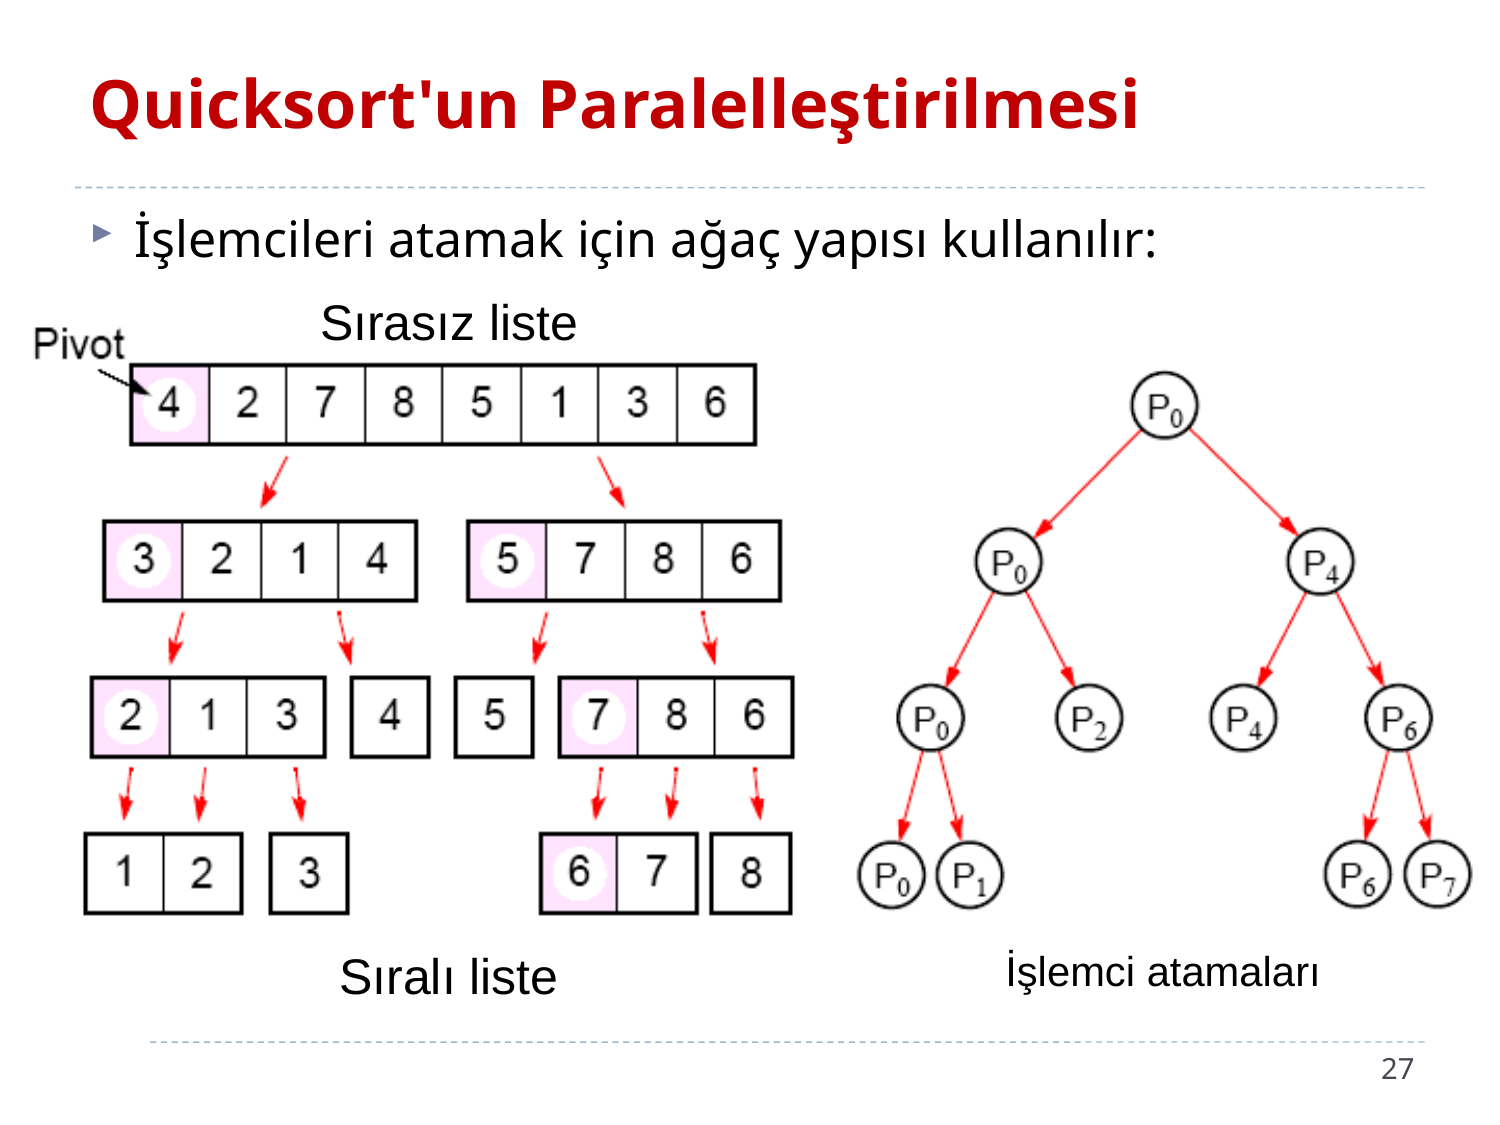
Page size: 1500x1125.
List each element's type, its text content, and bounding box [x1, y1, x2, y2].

title Quicksort'un Paralelleştirilmesi [75, 20, 1425, 183]
list İşlemcileri atamak için ağaç yapısı kullanılır: [75, 200, 1425, 274]
slide_number 27 [1080, 1042, 1430, 1103]
picture [5, 274, 1500, 1022]
